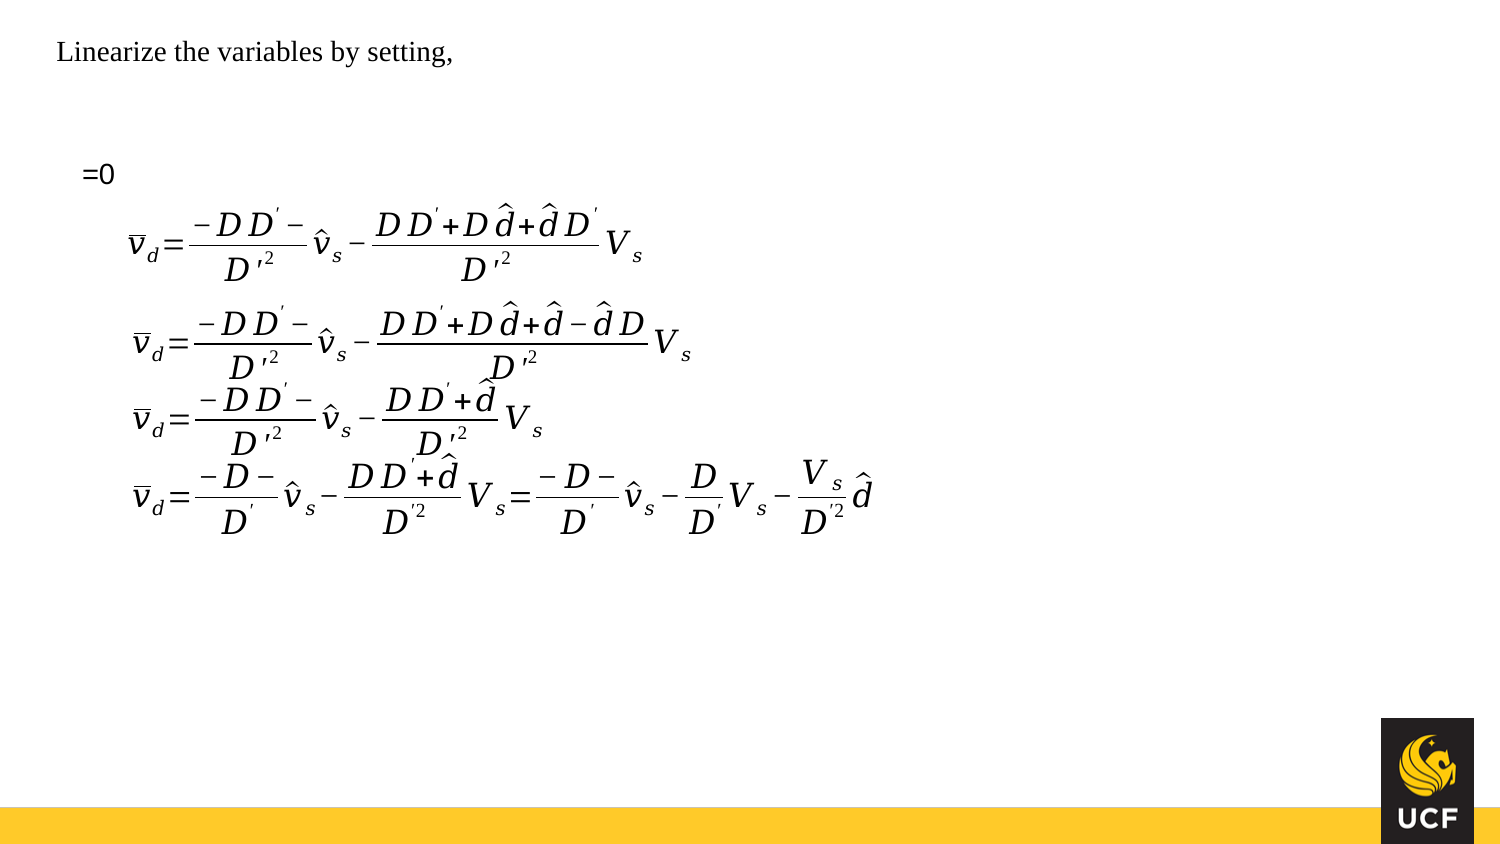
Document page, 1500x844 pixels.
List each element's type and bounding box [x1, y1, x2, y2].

picture [0, 718, 1500, 844]
